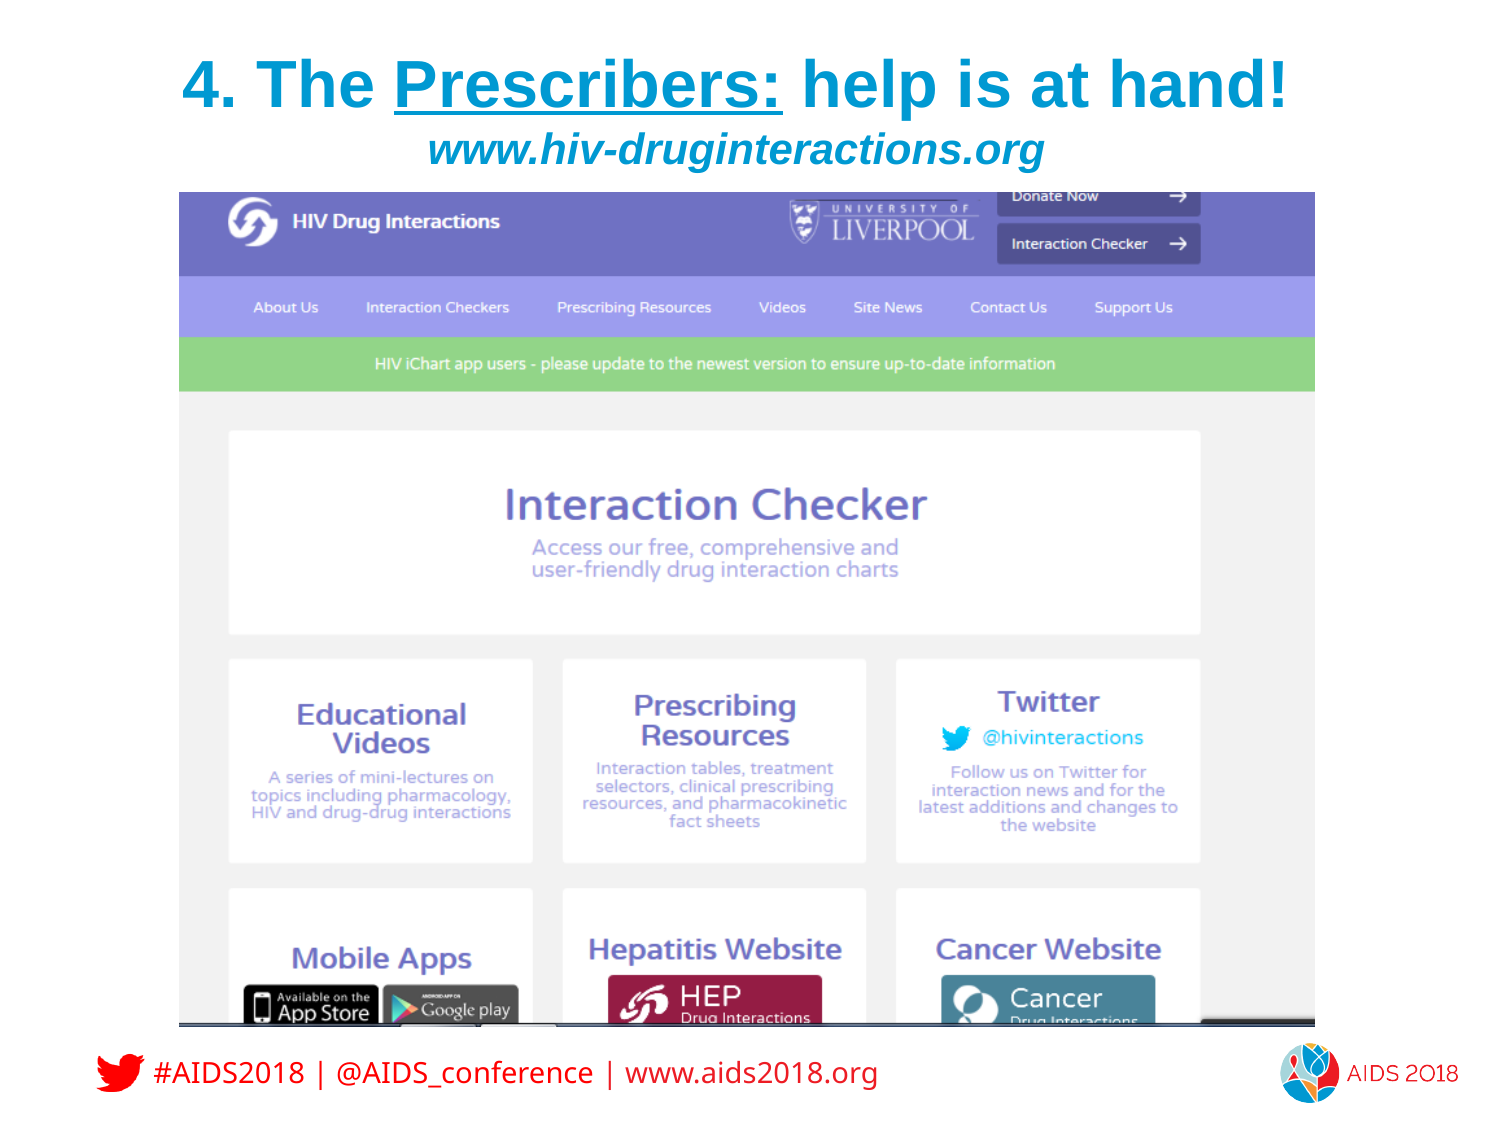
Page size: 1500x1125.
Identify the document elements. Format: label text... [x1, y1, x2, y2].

picture [1280, 1043, 1458, 1103]
text_box 4. The Prescribers: help is at hand! www.hiv-druginteractions.org [148, 33, 1325, 181]
picture [179, 191, 1315, 1028]
picture [92, 1045, 148, 1100]
